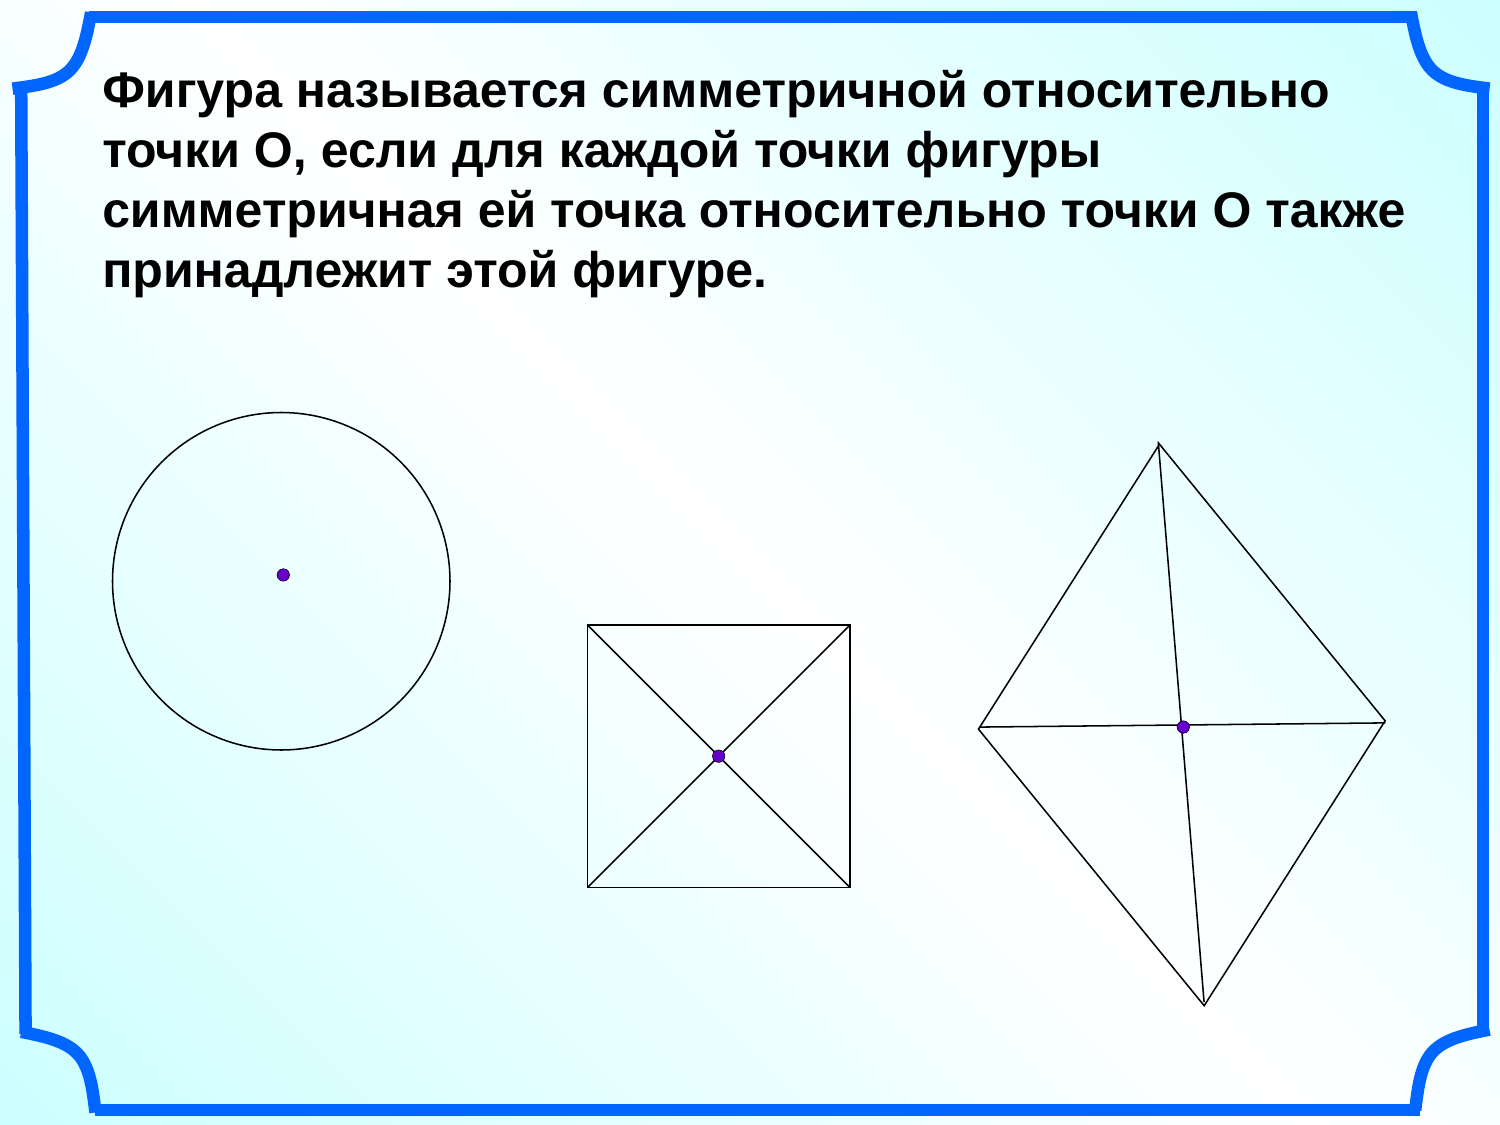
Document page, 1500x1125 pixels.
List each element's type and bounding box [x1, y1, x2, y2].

text_box [587, 624, 851, 888]
text_box [12, 12, 1490, 1113]
text_box [978, 441, 1386, 1003]
